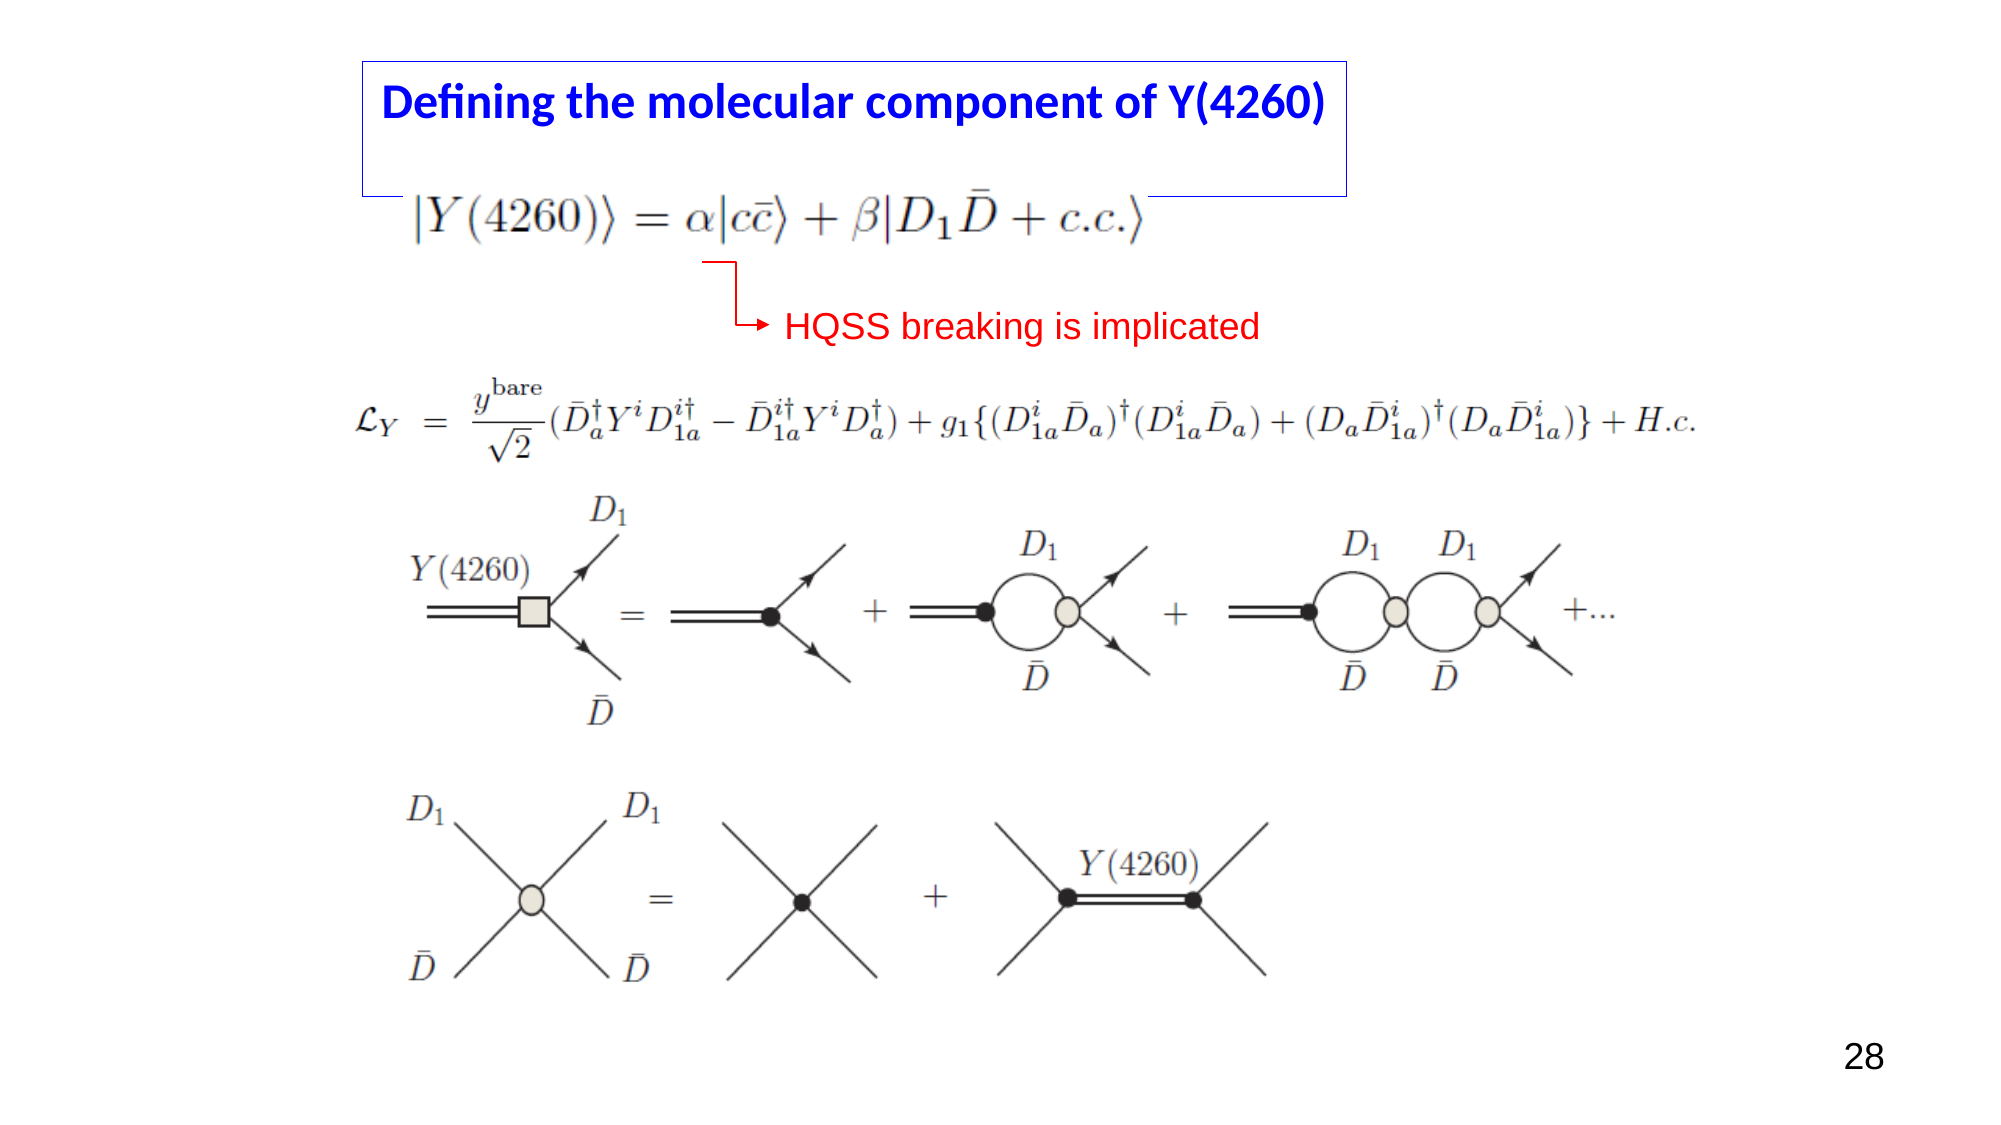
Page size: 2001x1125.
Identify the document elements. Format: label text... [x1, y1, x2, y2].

text_box Defining the molecular component of Y(4260) [362, 61, 1347, 197]
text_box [702, 261, 767, 326]
picture [370, 479, 1630, 1004]
picture [403, 179, 1148, 257]
picture [345, 374, 1700, 470]
text_box HQSS breaking is implicated [769, 294, 1276, 355]
slide_number 28 [1433, 1024, 1900, 1103]
